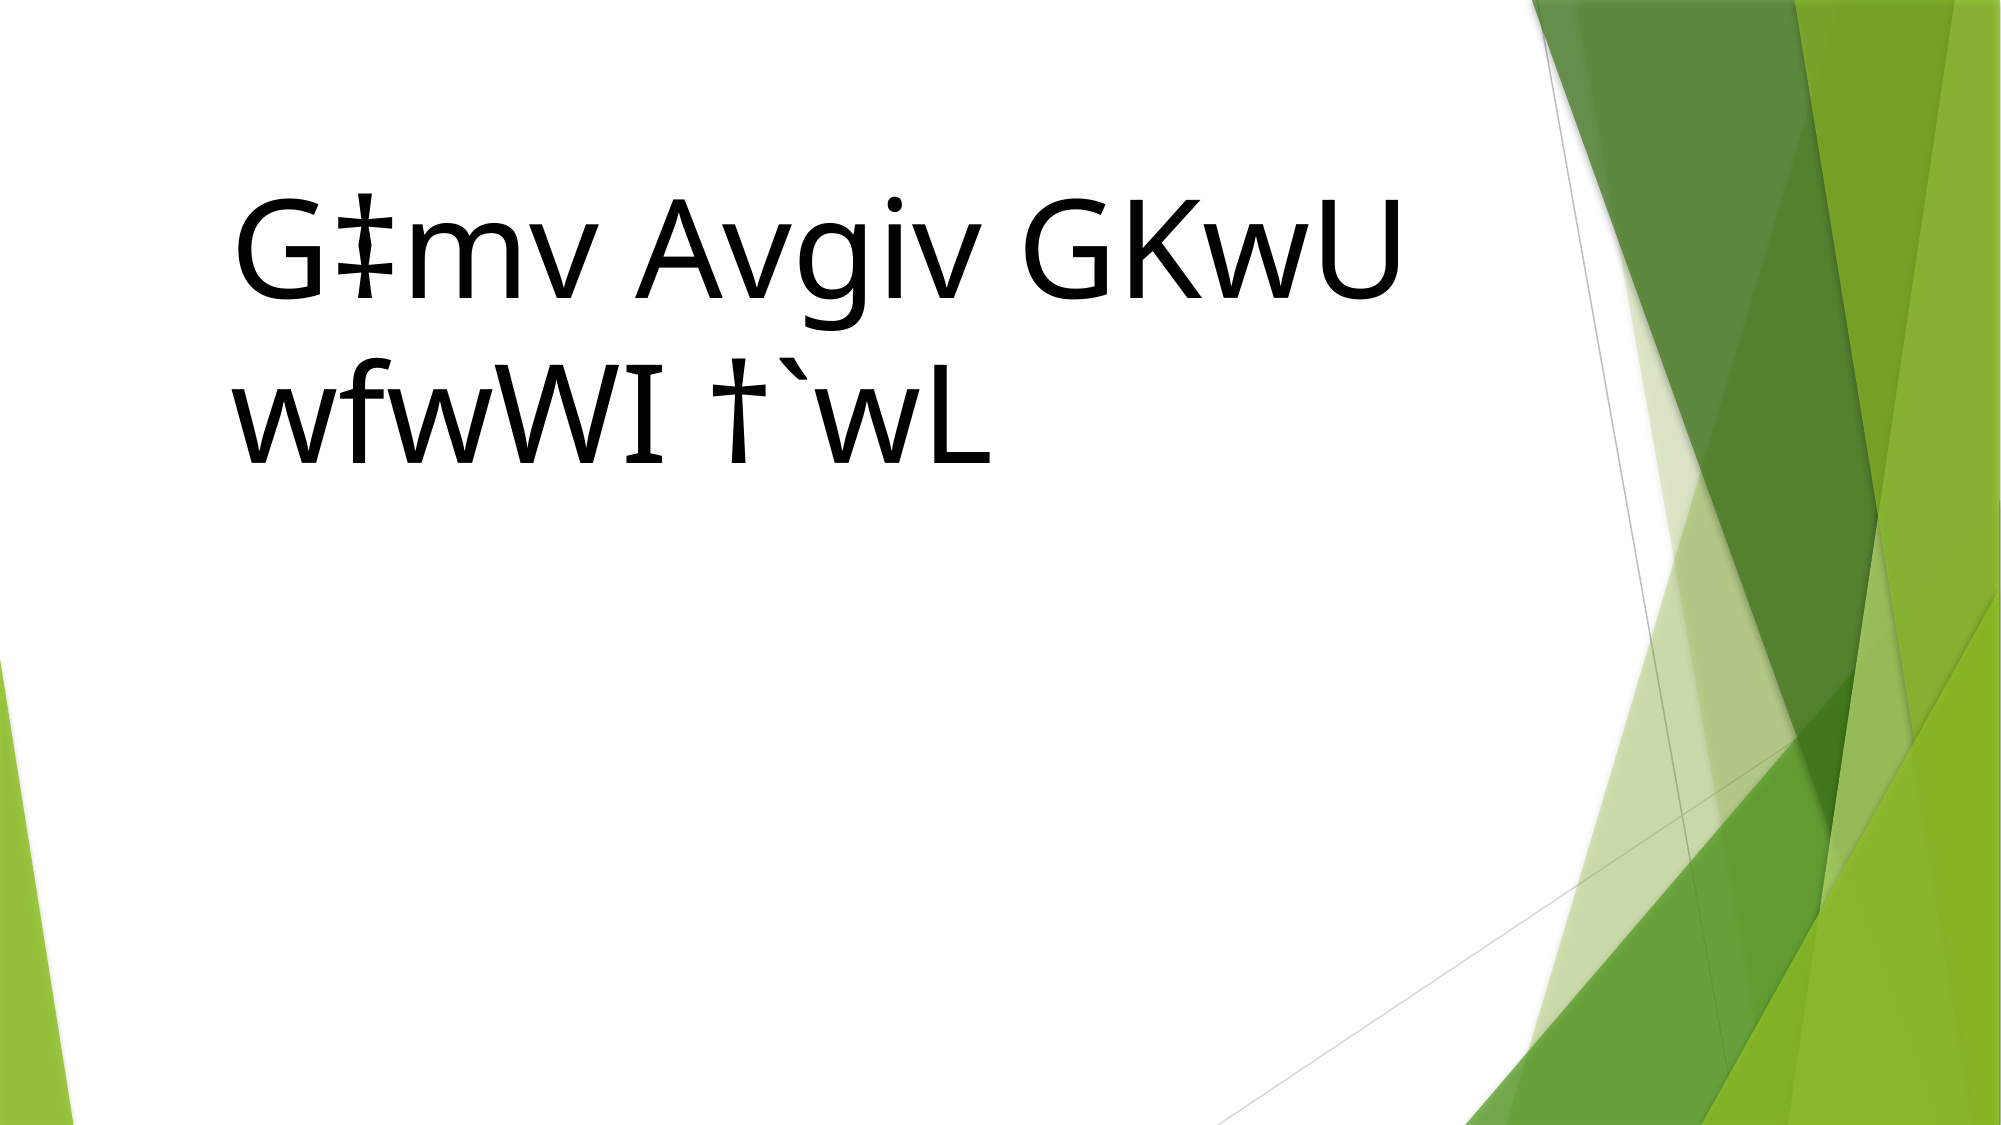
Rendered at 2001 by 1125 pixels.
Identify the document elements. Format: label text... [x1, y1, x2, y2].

text_box G‡mv Avgiv GKwU wfwWI †`wL [216, 153, 1613, 498]
